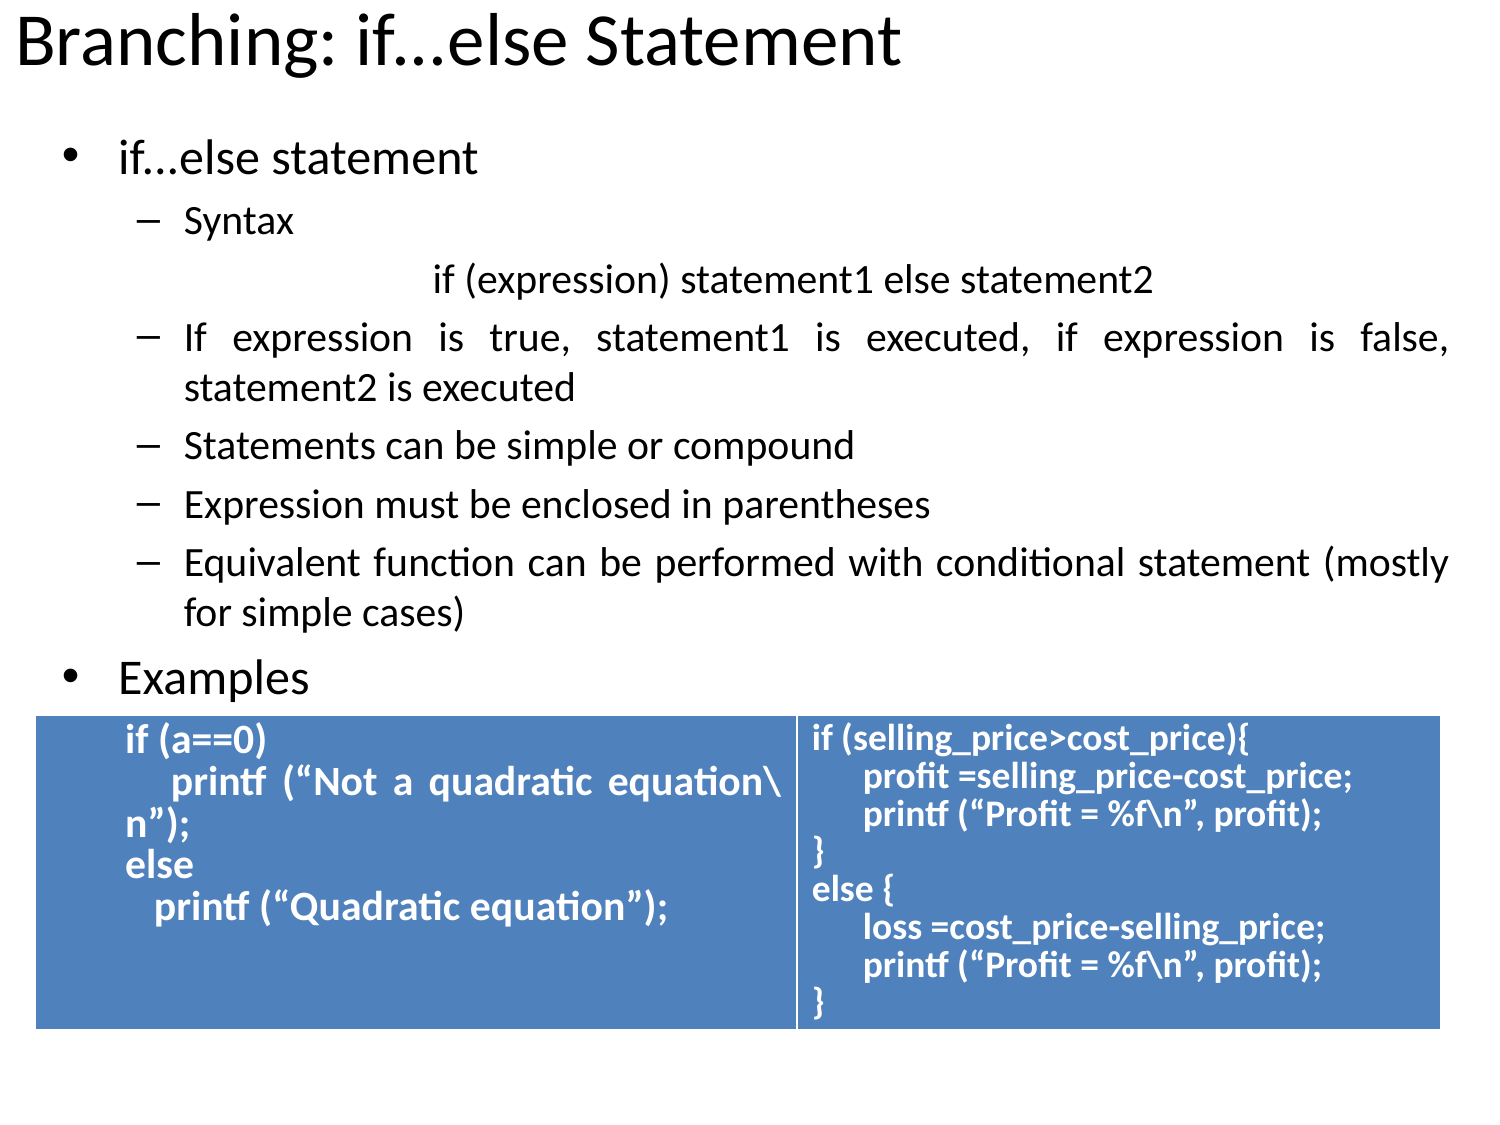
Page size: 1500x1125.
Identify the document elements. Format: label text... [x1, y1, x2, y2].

title Branching: if...else Statement [0, 0, 1351, 71]
list if...else statement Syntax if (expression) statement1 else statement2 If expression is true, statement1 is executed, if expression is false, statement2 is executed Statements can be simple or compound Expression must be enclosed in parentheses Equivalent function can be performed with conditional statement (mostly for simple cases) Examples [46, 116, 1466, 1067]
table_header if (selling_price>cost_price){ profit =selling_price-cost_price; printf (“Profit = %f\n”, profit); } else { loss =cost_price-selling_price; printf (“Profit = %f\n”, profit); } [798, 716, 1440, 1029]
table_header if (a==0) printf (“Not a quadratic equation\n”); else printf (“Quadratic equation”); [36, 716, 796, 1029]
